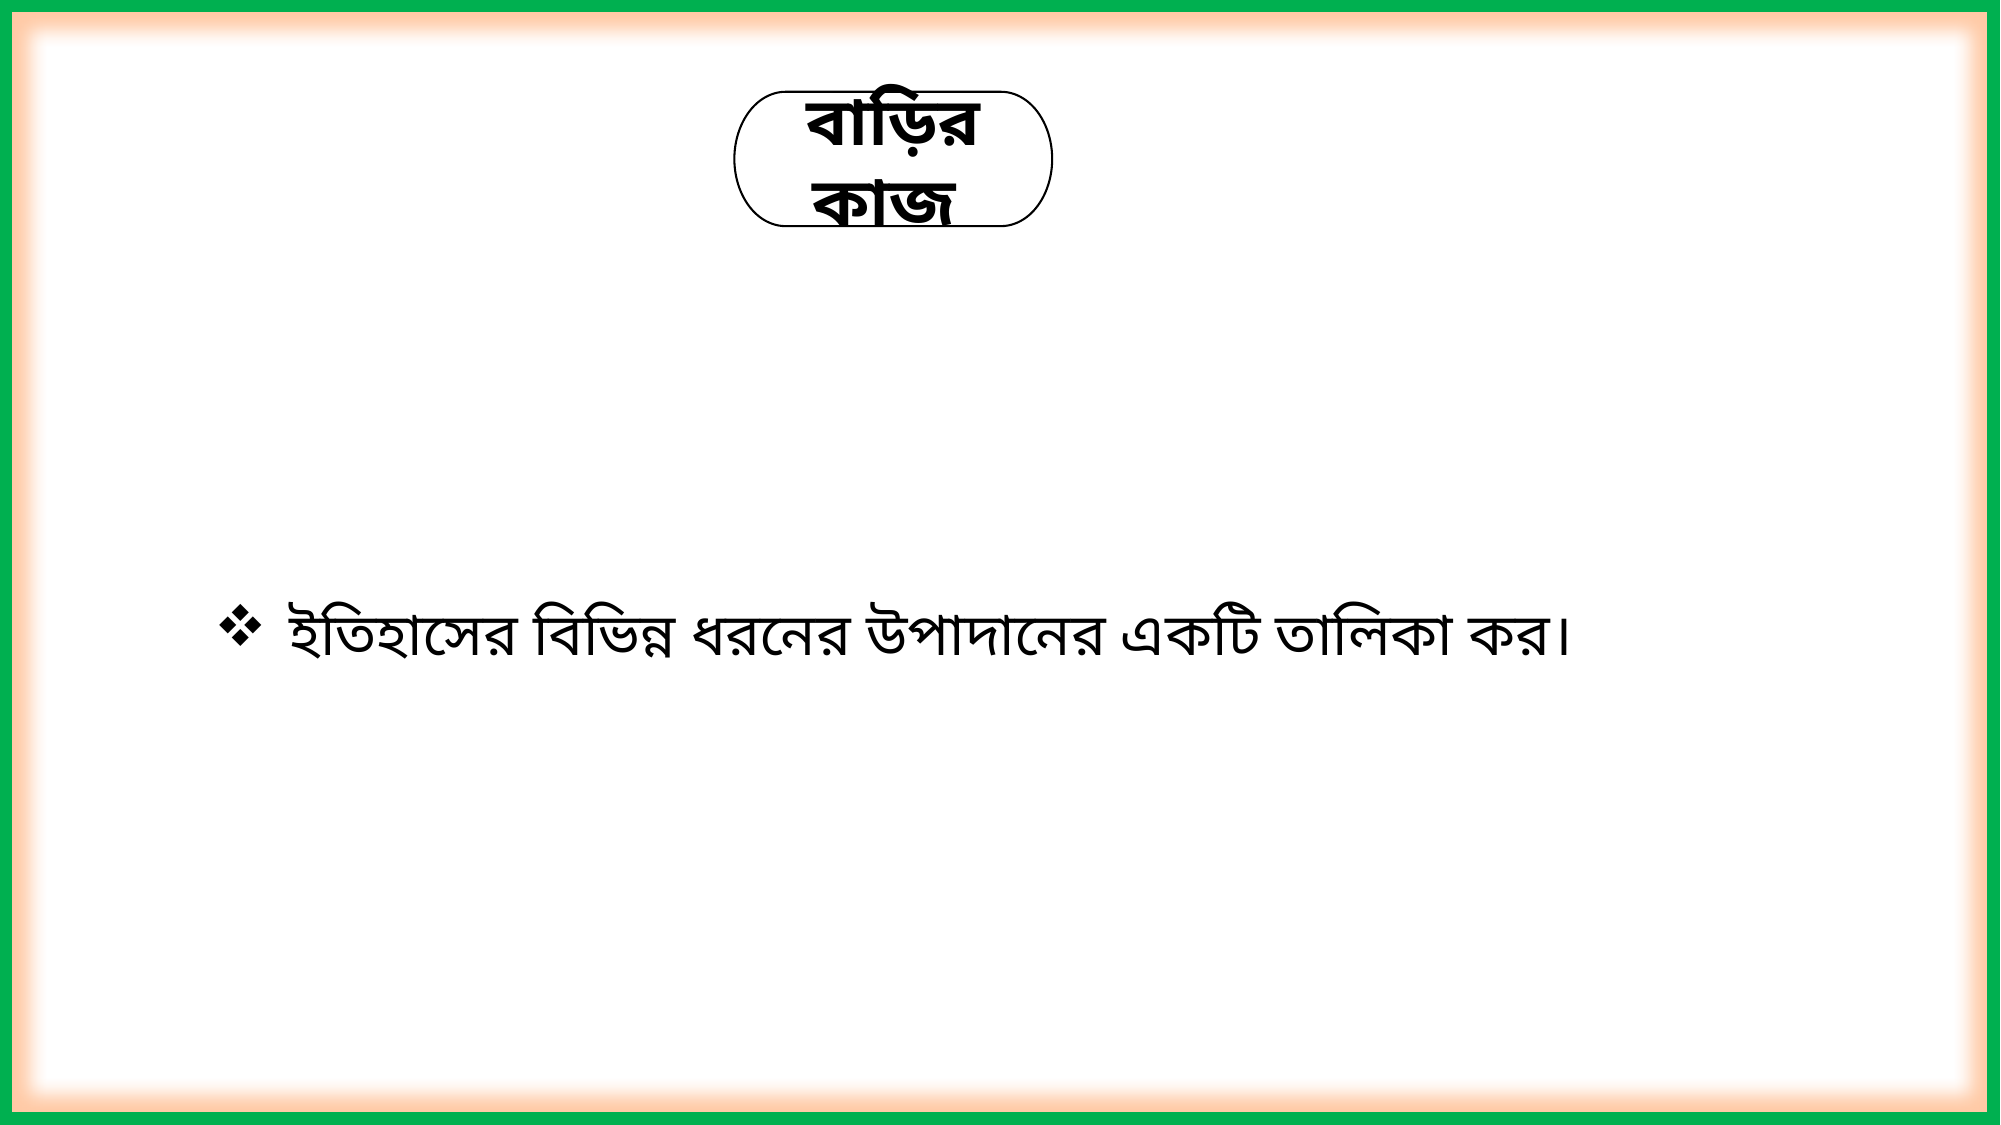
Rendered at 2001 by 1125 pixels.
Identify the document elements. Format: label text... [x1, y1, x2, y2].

text_box বাড়ির কাজ [733, 90, 1054, 228]
text_box [0, 0, 2000, 1125]
text_box ইতিহাসের বিভিন্ন ধরনের উপাদানের একটি তালিকা কর। [199, 589, 1587, 675]
